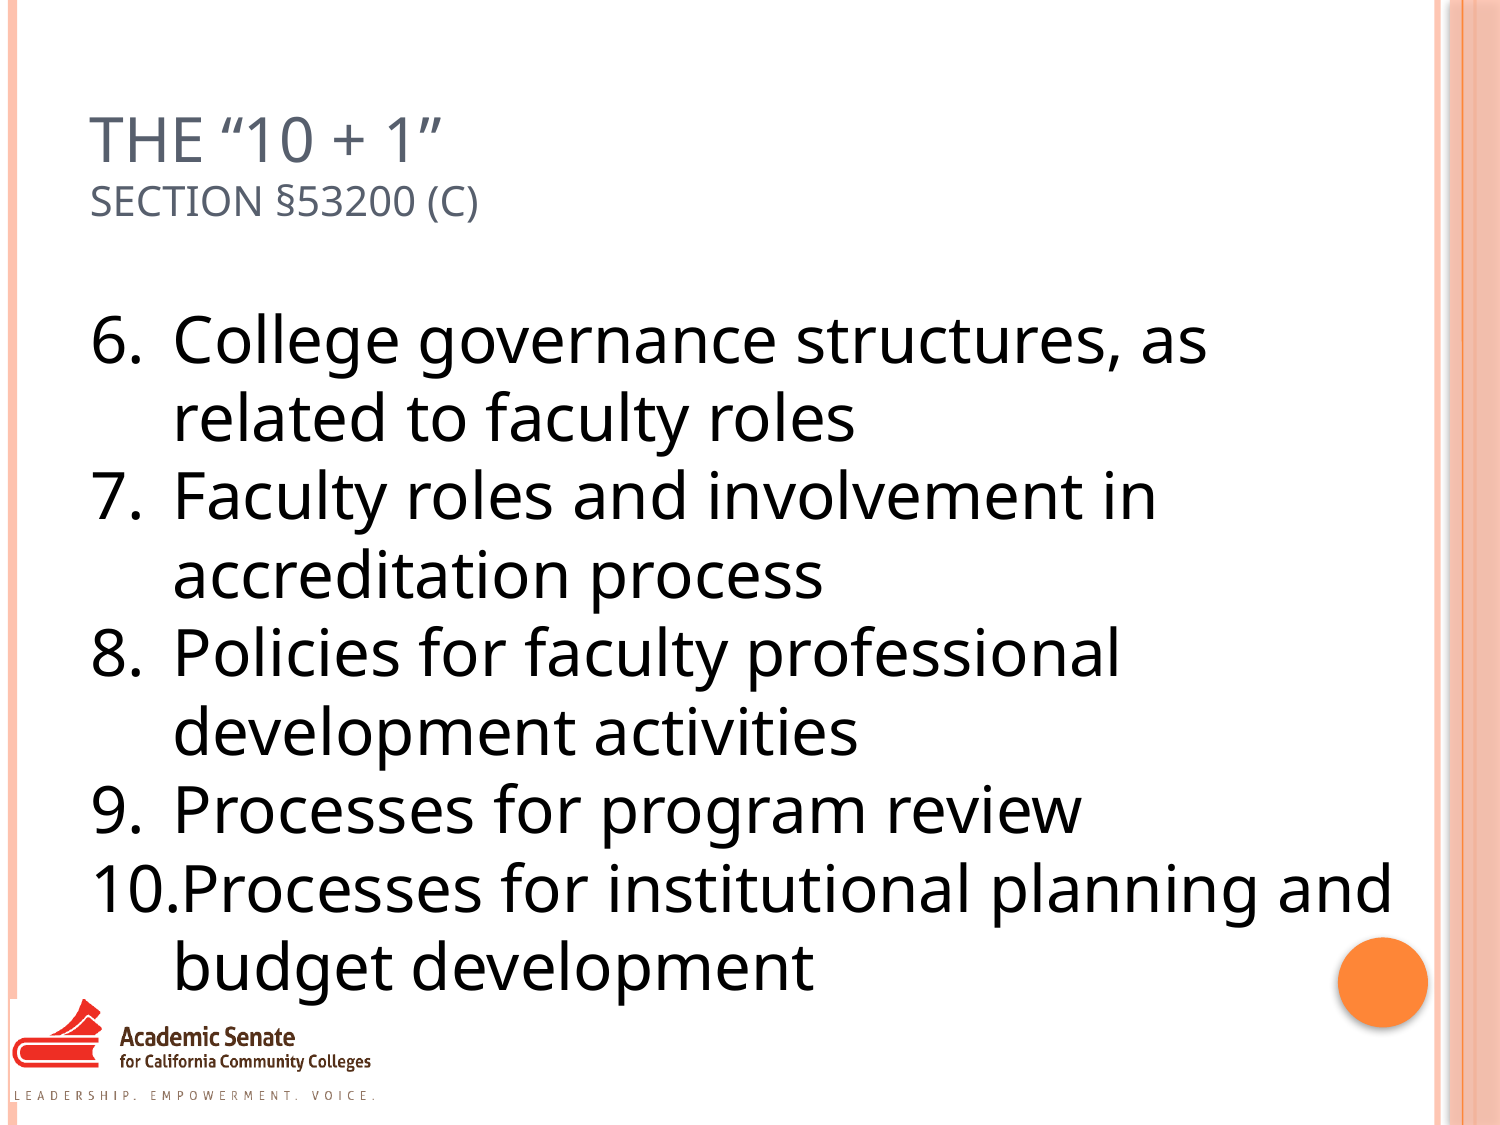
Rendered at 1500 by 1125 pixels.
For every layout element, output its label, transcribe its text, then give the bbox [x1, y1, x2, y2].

text_box College governance structures, as related to faculty roles Faculty roles and involvement in accreditation process Policies for faculty professional development activities Processes for program review Processes for institutional planning and budget development [74, 290, 1425, 1014]
title The “10 + 1” Section §53200 (c) [75, 85, 1425, 233]
picture [9, 999, 376, 1102]
